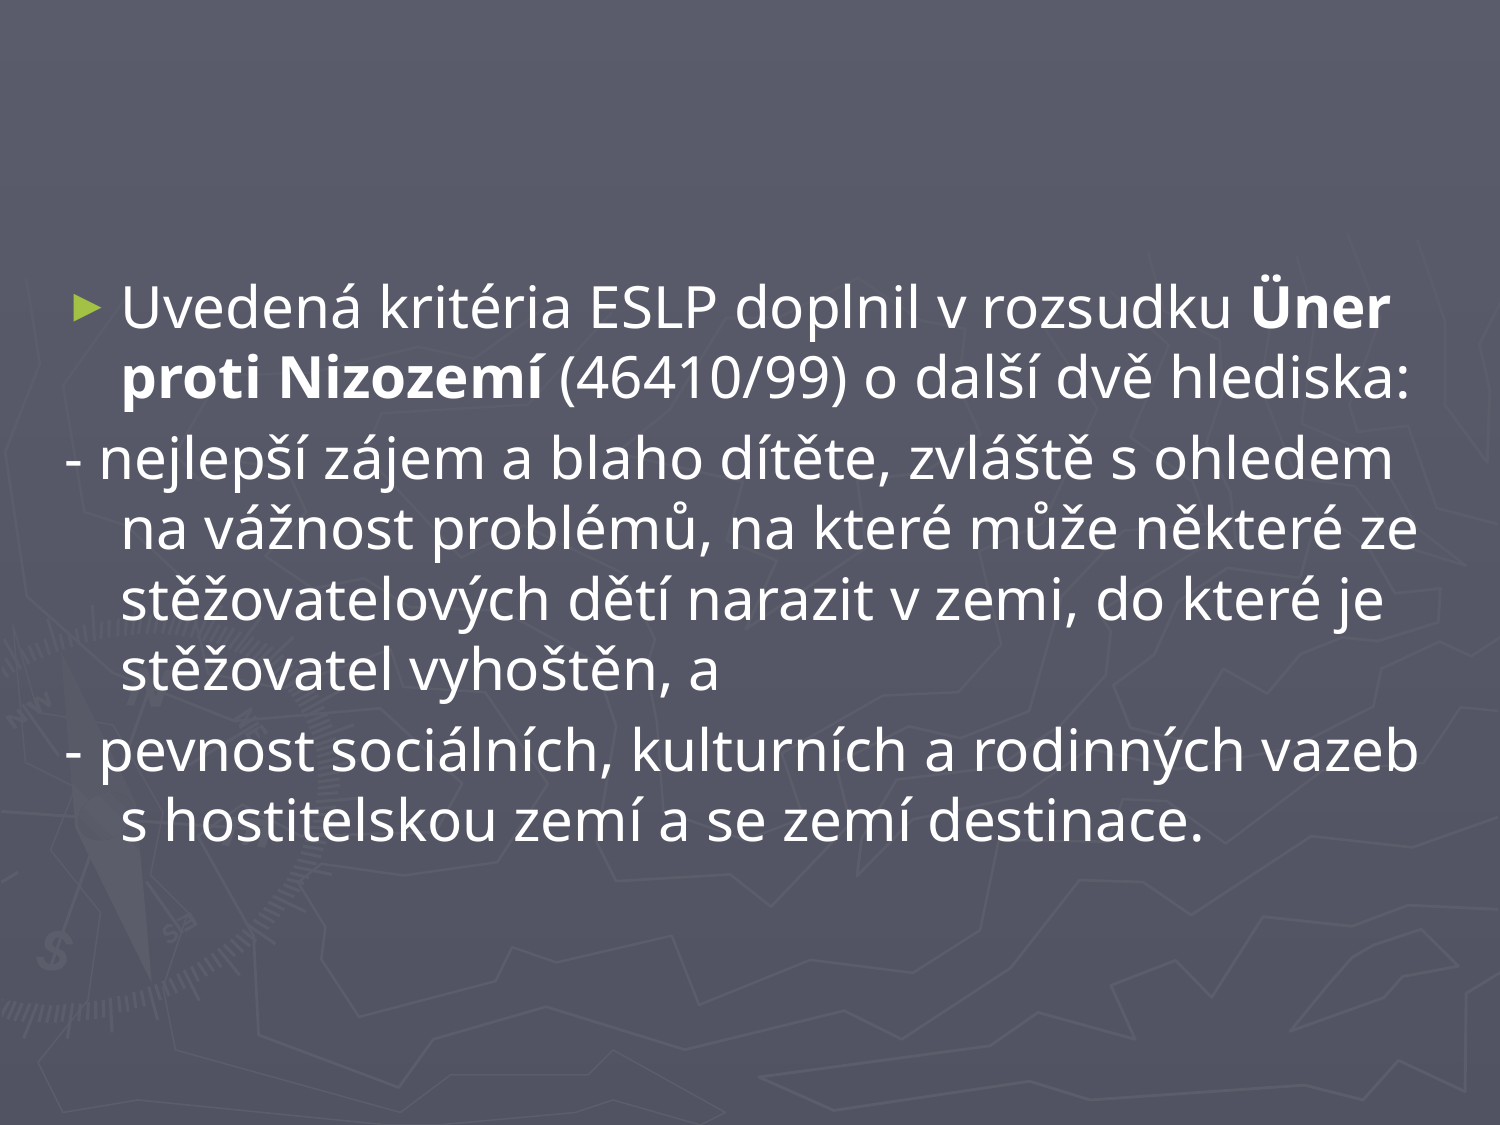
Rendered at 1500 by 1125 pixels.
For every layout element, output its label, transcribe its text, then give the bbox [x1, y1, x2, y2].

list Uvedená kritéria ESLP doplnil v rozsudku Üner proti Nizozemí (46410/99) o další dvě hlediska: - nejlepší zájem a blaho dítěte, zvláště s ohledem na vážnost problémů, na které může některé ze stěžovatelových dětí narazit v zemi, do které je stěžovatel vyhoštěn, a - pevnost sociálních, kulturních a rodinných vazeb s hostitelskou zemí a se zemí destinace. [49, 262, 1451, 1001]
